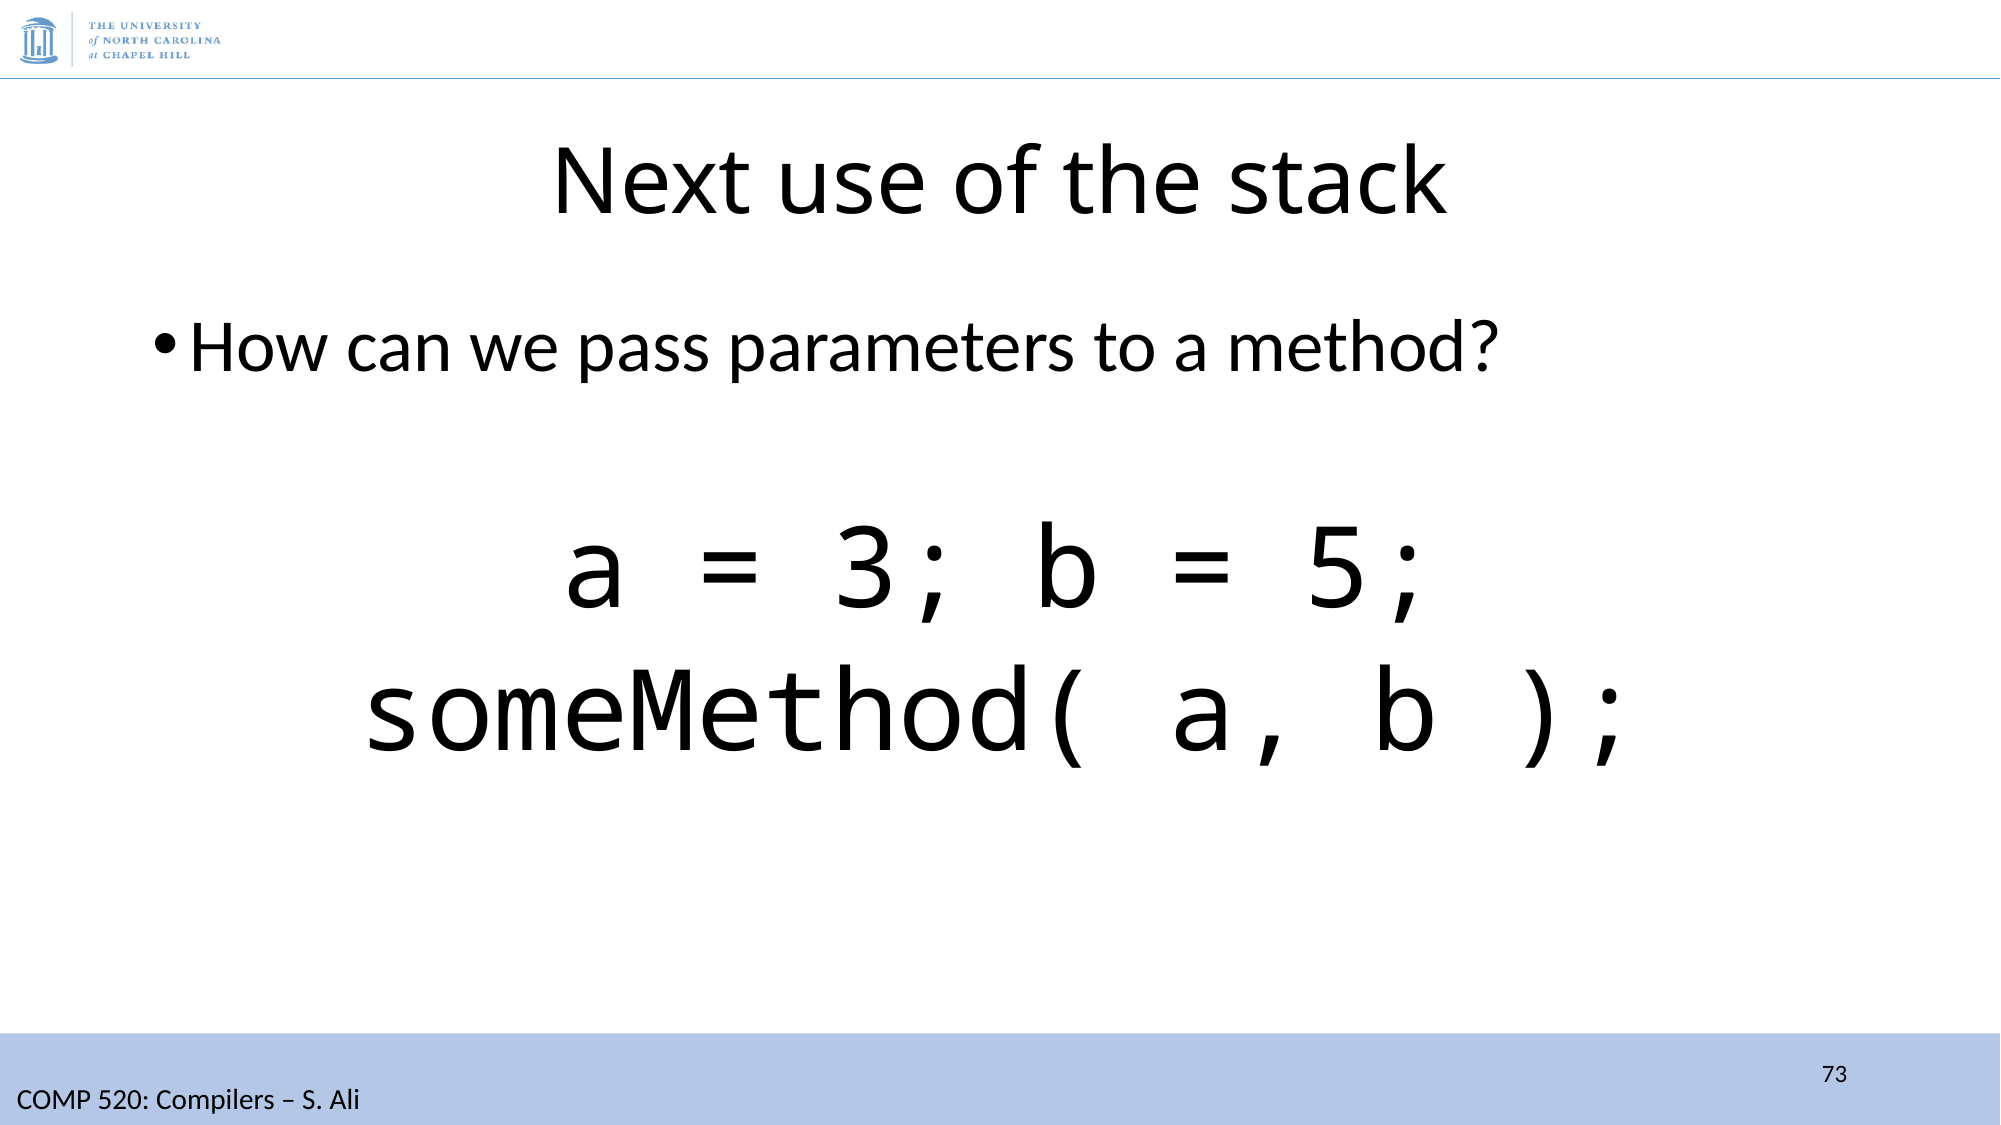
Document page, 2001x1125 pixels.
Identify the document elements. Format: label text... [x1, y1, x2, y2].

slide_number 73 [1412, 1042, 1863, 1103]
picture [16, 12, 228, 67]
text_box [0, 1032, 2000, 1125]
title Next use of the stack [137, 89, 1863, 278]
list How can we pass parameters to a method? a = 3; b = 5; someMethod( a, b ); [137, 299, 1863, 1014]
text_box COMP 520: Compilers – S. Ali [2, 1072, 376, 1123]
